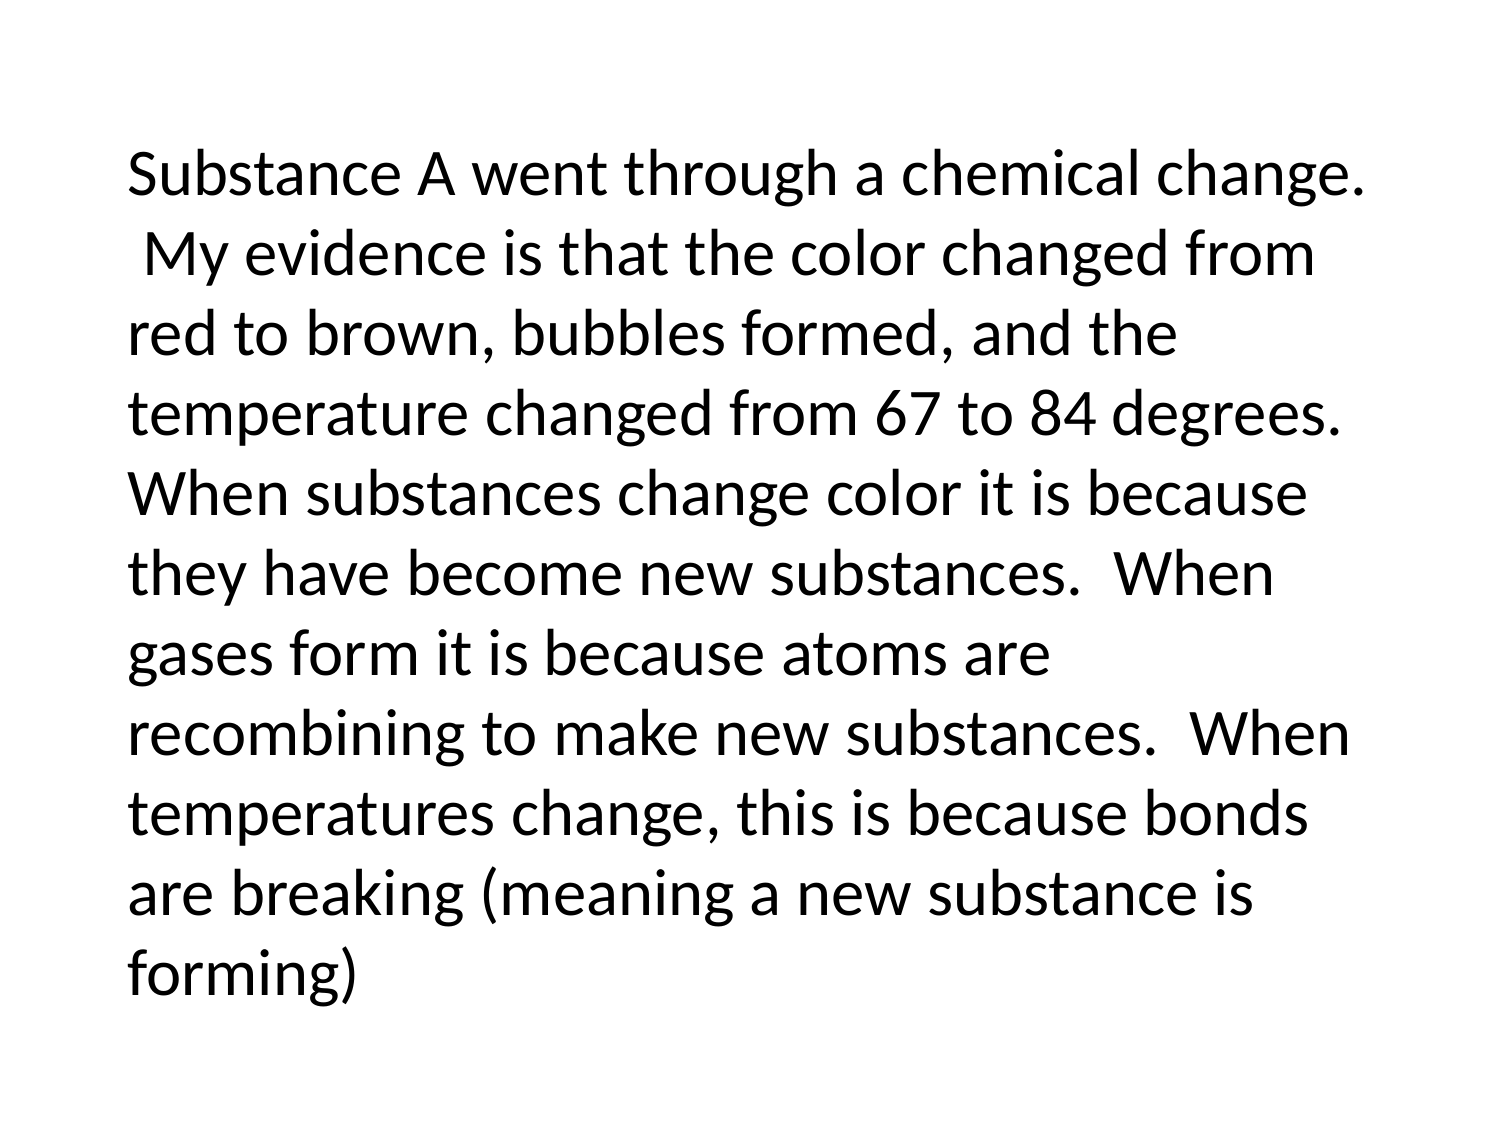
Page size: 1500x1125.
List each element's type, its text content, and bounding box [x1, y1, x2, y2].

title Substance A went through a chemical change. My evidence is that the color changed from red to brown, bubbles formed, and the temperature changed from 67 to 84 degrees. When substances change color it is because they have become new substances. When gases form it is because atoms are recombining to make new substances. When temperatures change, this is because bonds are breaking (meaning a new substance is forming) [112, 50, 1388, 1088]
